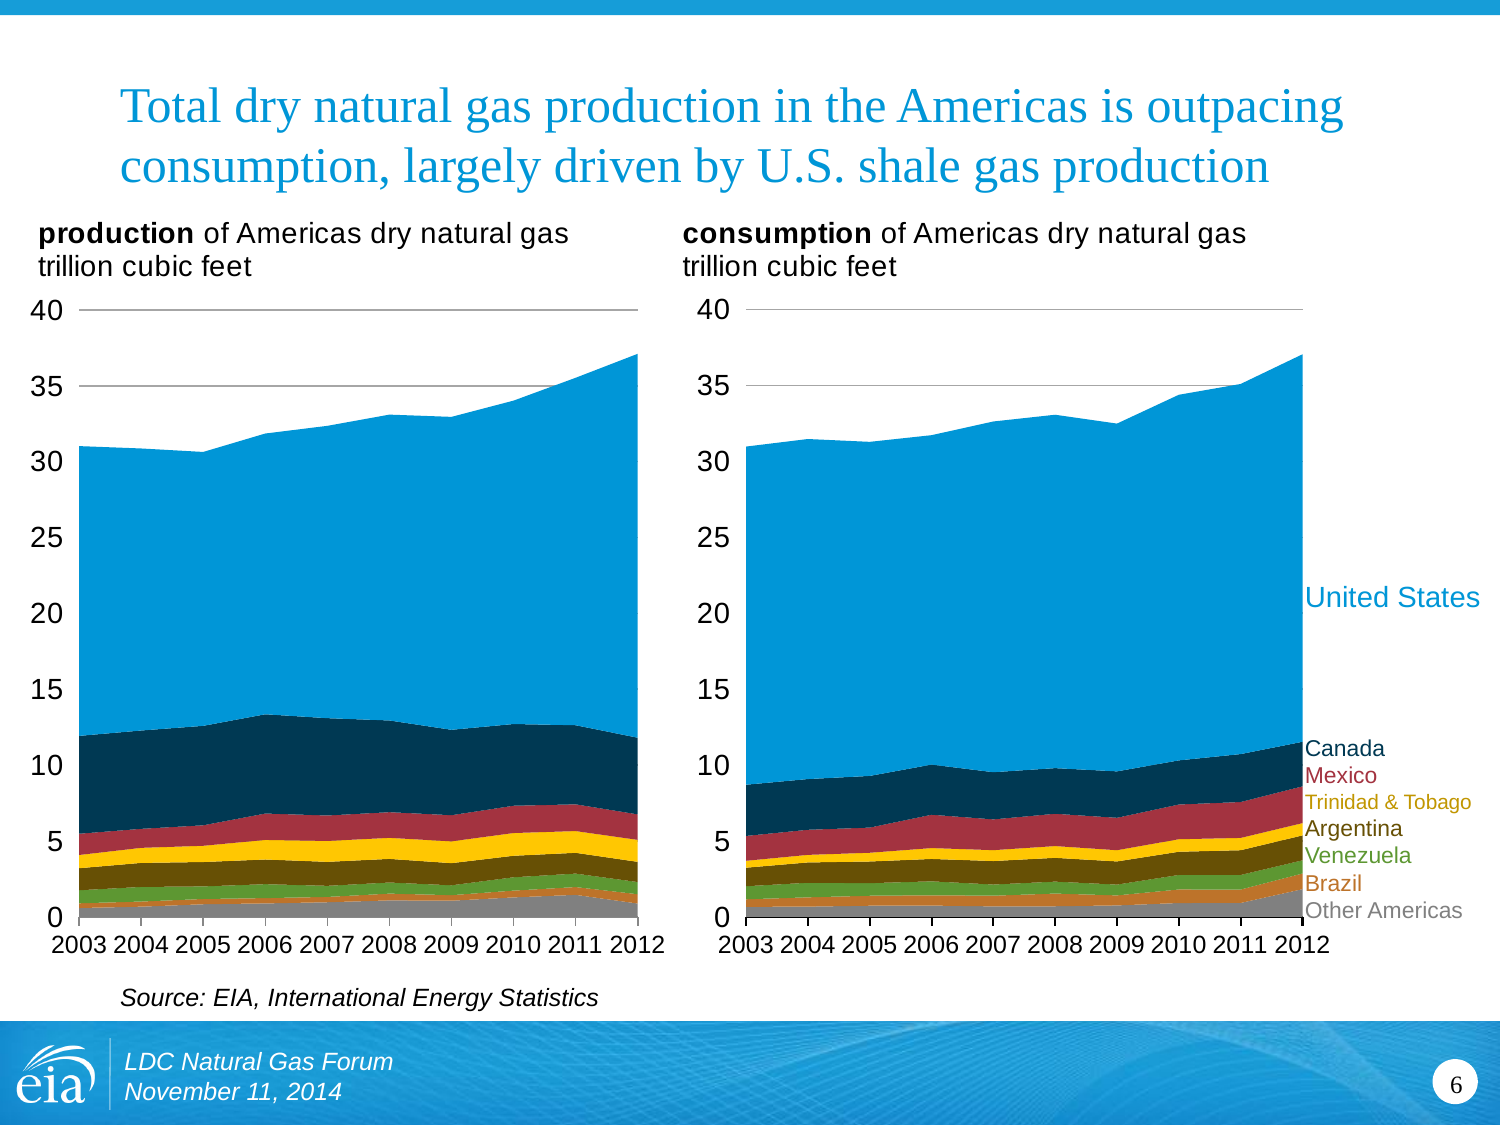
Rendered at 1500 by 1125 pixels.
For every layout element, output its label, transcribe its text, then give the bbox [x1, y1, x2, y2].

slide_number 6 [1425, 1053, 1488, 1113]
chart [29, 209, 1336, 964]
picture [0, 1021, 1500, 1125]
title Total dry natural gas production in the Americas is outpacing consumption, largely driven by U.S. shale gas production [105, 11, 1425, 200]
text_box Source: EIA, International Energy Statistics [105, 976, 1409, 1017]
text_box United States Canada Mexico Trinidad & Tobago Argentina Venezuela Brazil Other Americas [1340, 571, 1500, 931]
footer LDC Natural Gas Forum November 11, 2014 [109, 1048, 890, 1114]
